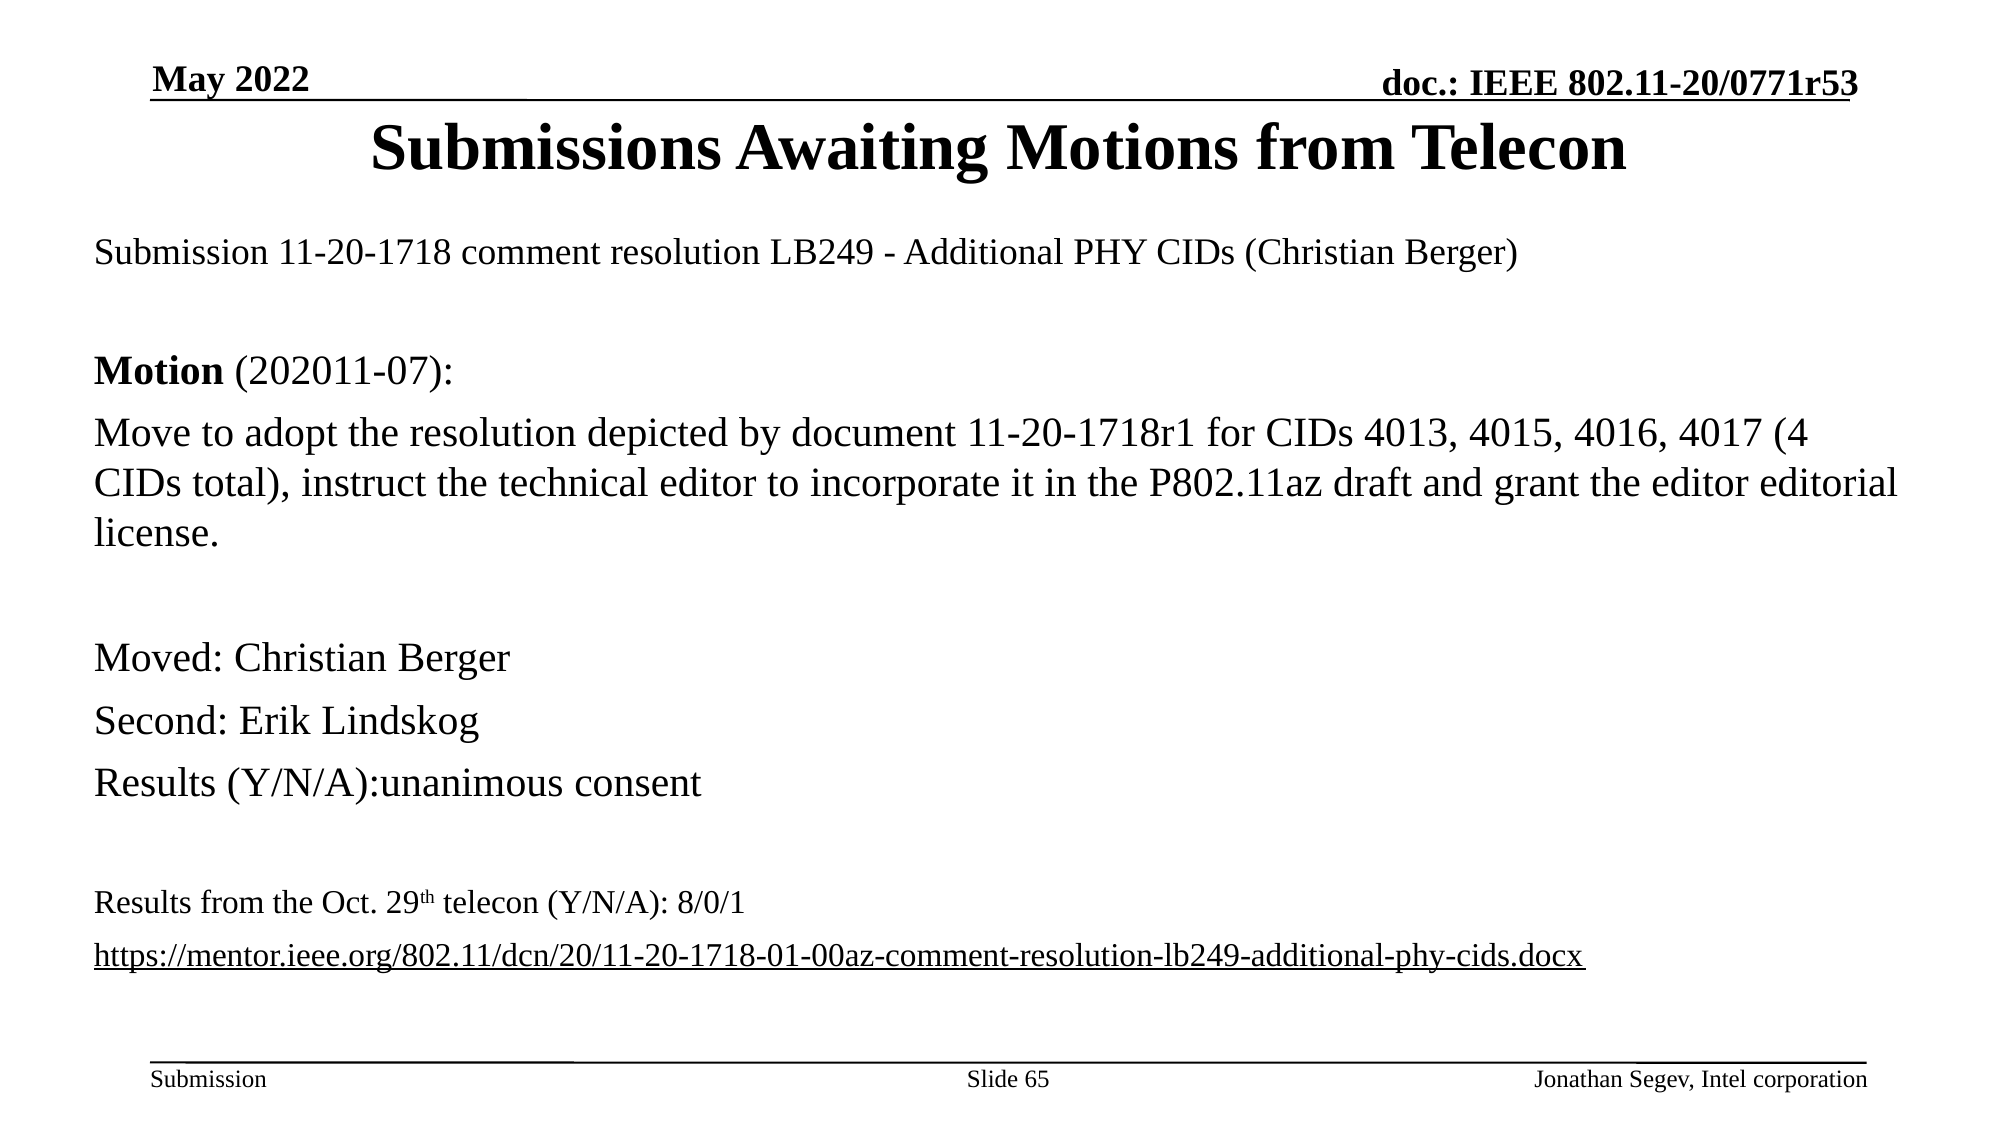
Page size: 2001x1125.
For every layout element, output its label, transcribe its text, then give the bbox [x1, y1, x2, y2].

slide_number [152, 54, 563, 100]
title Submissions Awaiting Motions from Telecon [149, 112, 1850, 173]
list Submission 11-20-1718 comment resolution LB249 - Additional PHY CIDs (Christian Berger) Motion (202011-07): Move to adopt the resolution depicted by document 11-20-1718r1 for CIDs 4013, 4015, 4016, 4017 (4 CIDs total), instruct the technical editor to incorporate it in the P802.11az draft and grant the editor editorial license. Moved: Christian Berger Second: Erik Lindskog Results (Y/N/A):unanimous consent Results from the Oct. 29th telecon (Y/N/A): 8/0/1 https://mentor.ieee.org/802.11/dcn/20/11-20-1718-01-00az-comment-resolution-lb249-additional-phy-cids.docx [78, 219, 1922, 1000]
footer Jonathan Segev, Intel corporation [1171, 1061, 1869, 1093]
slide_number Slide 65 [950, 1061, 1067, 1123]
